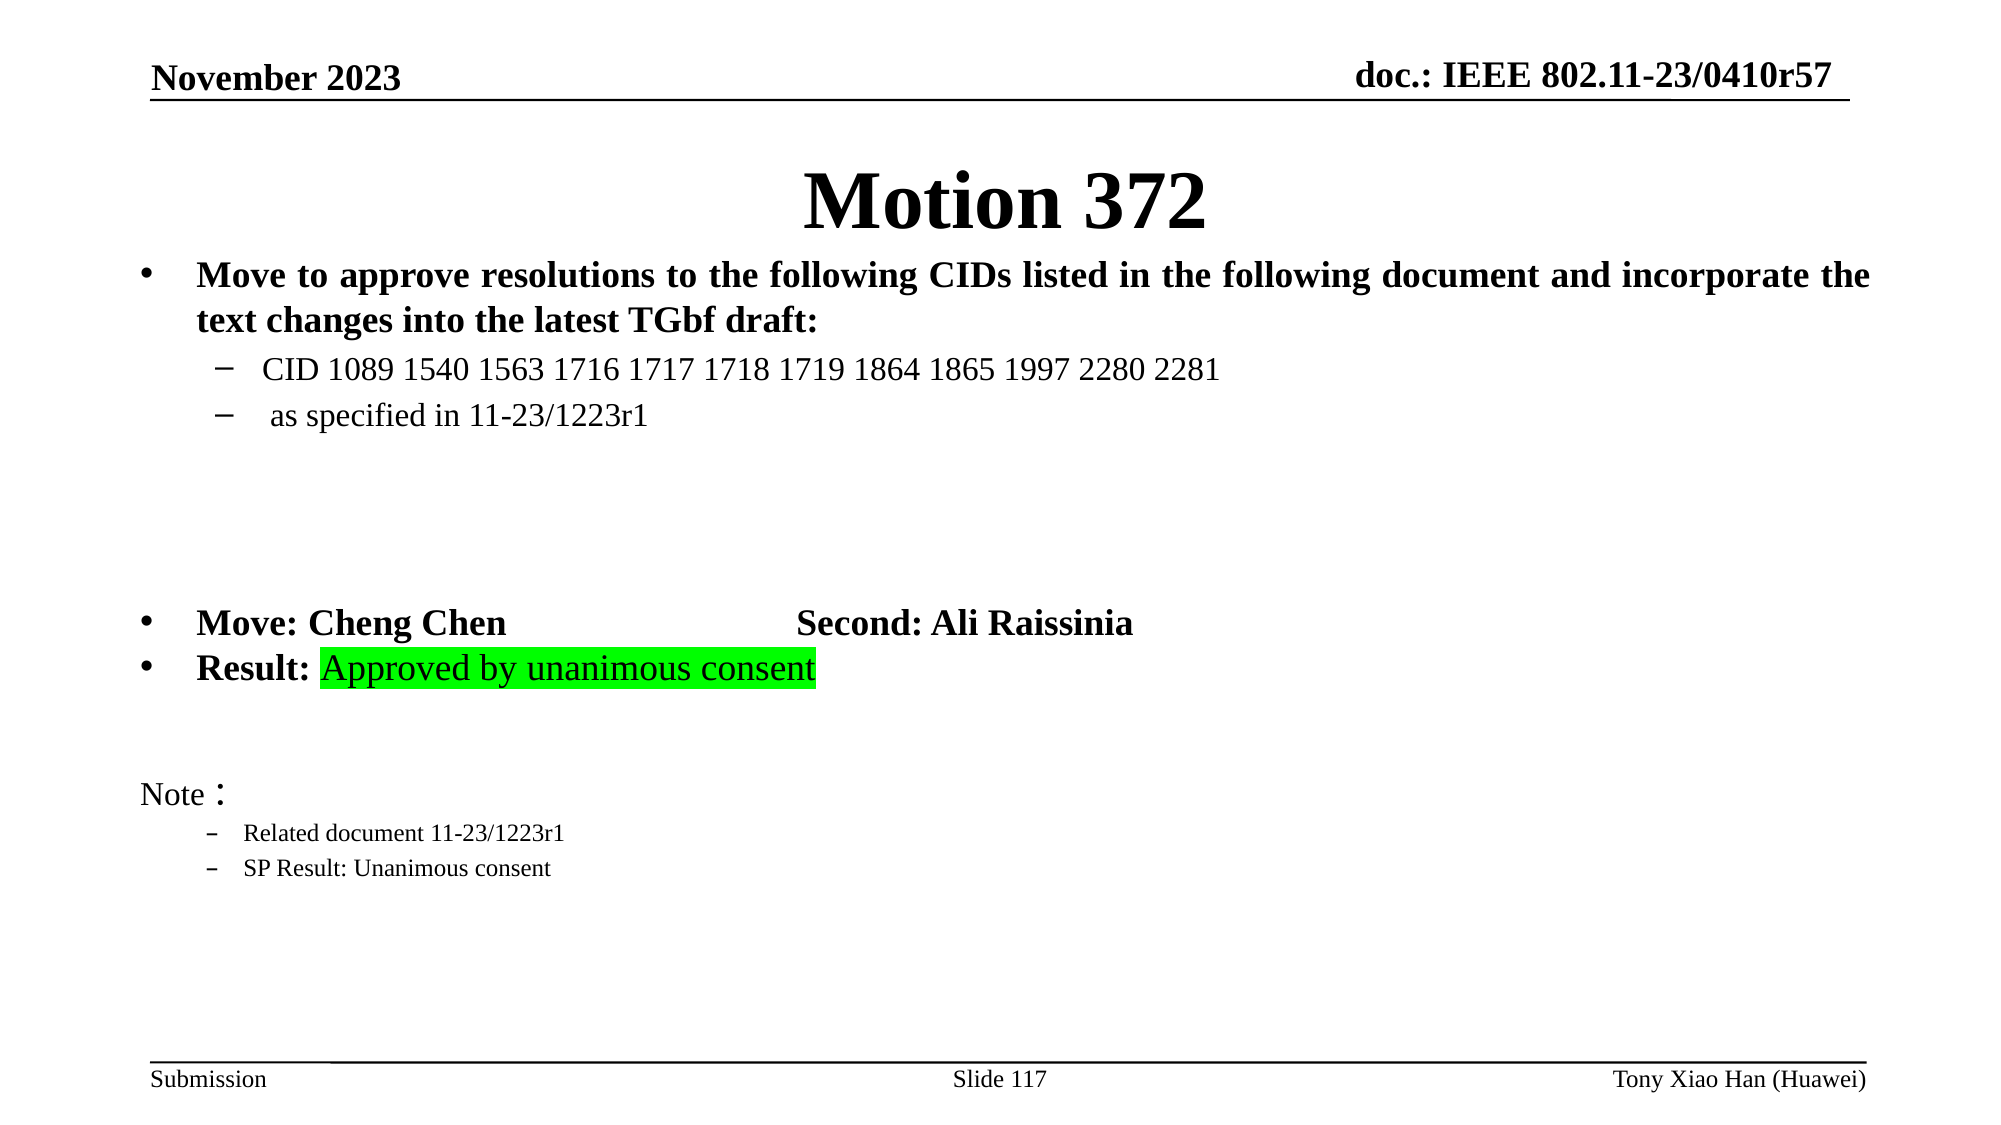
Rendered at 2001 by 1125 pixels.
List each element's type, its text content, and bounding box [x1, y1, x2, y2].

text_box Motion 372 [368, 137, 1644, 212]
text_box Move to approve resolutions to the following CIDs listed in the following document and incorporate the text changes into the latest TGbf draft: CID 1089 1540 1563 1716 1717 1718 1719 1864 1865 1997 2280 2281 as specified in 11-23/1223r1 Move: Cheng Chen Second: Ali Raissinia Result: Approved by unanimous consent Note： Related document 11-23/1223r1 SP Result: Unanimous consent [125, 212, 1888, 900]
